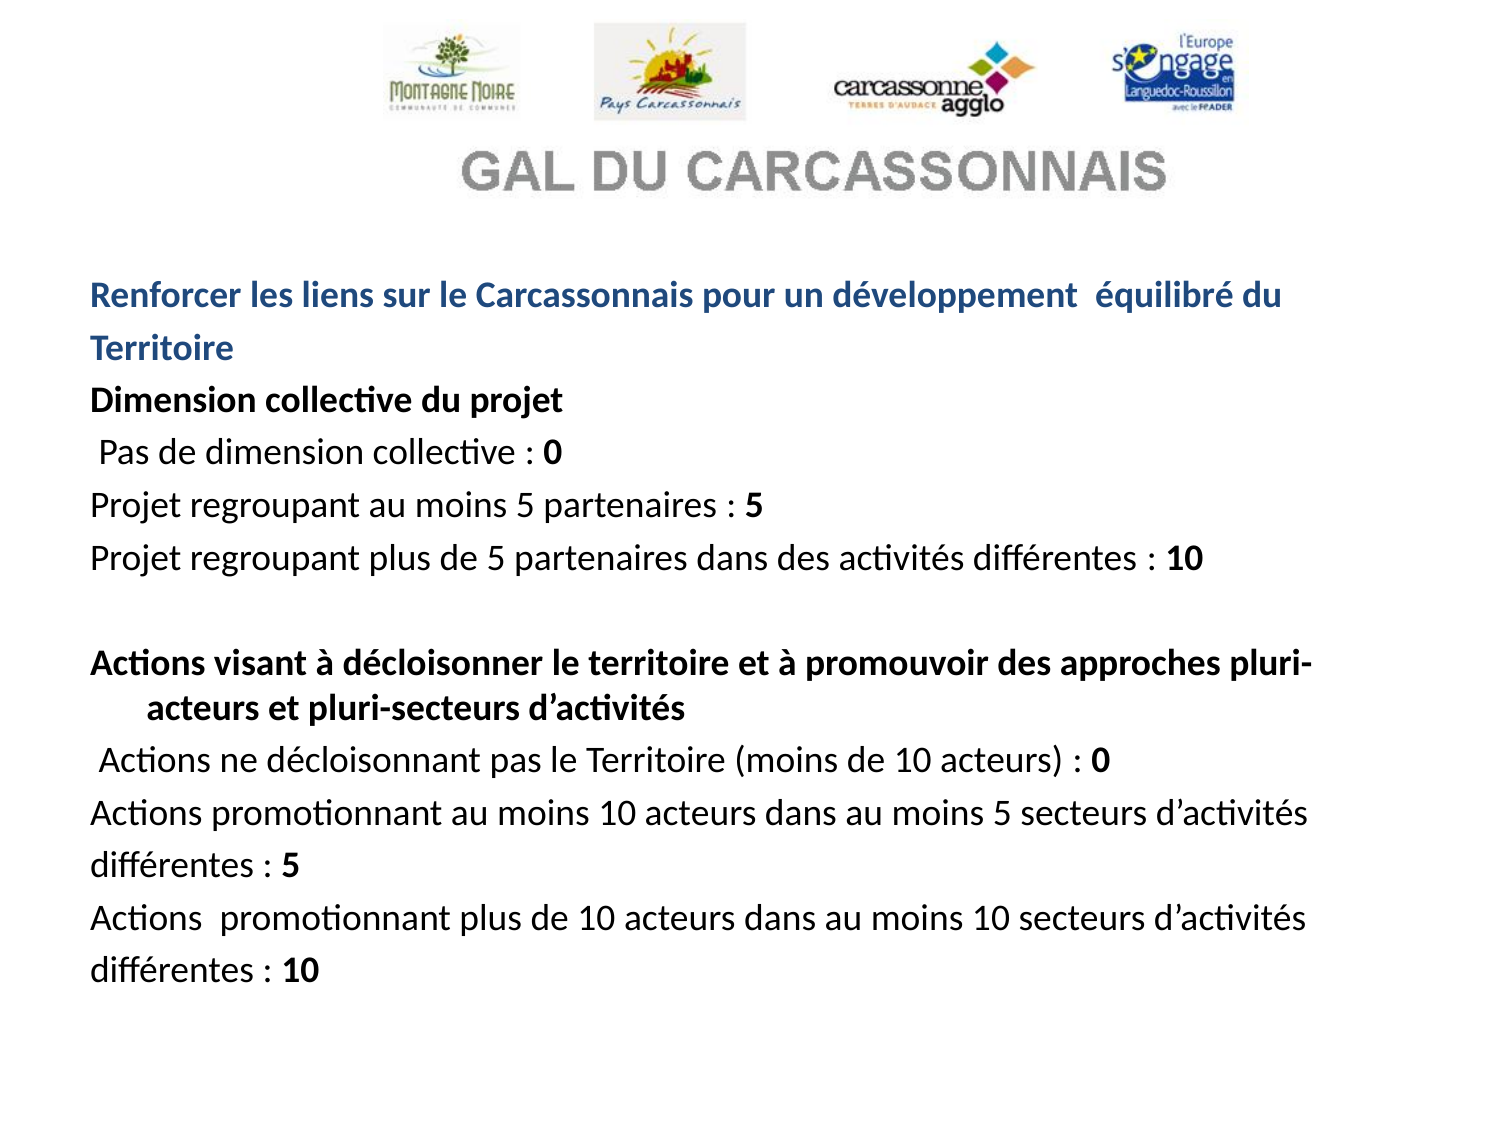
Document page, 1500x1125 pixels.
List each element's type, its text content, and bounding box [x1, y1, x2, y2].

picture [383, 18, 1249, 205]
list Renforcer les liens sur le Carcassonnais pour un développement équilibré du Territoire Dimension collective du projet Pas de dimension collective : 0 Projet regroupant au moins 5 partenaires : 5 Projet regroupant plus de 5 partenaires dans des activités différentes : 10 Actions visant à décloisonner le territoire et à promouvoir des approches pluri-acteurs et pluri-secteurs d’activités Actions ne décloisonnant pas le Territoire (moins de 10 acteurs) : 0 Actions promotionnant au moins 10 acteurs dans au moins 5 secteurs d’activités différentes : 5 Actions promotionnant plus de 10 acteurs dans au moins 10 secteurs d’activités différentes : 10 [75, 262, 1425, 1005]
